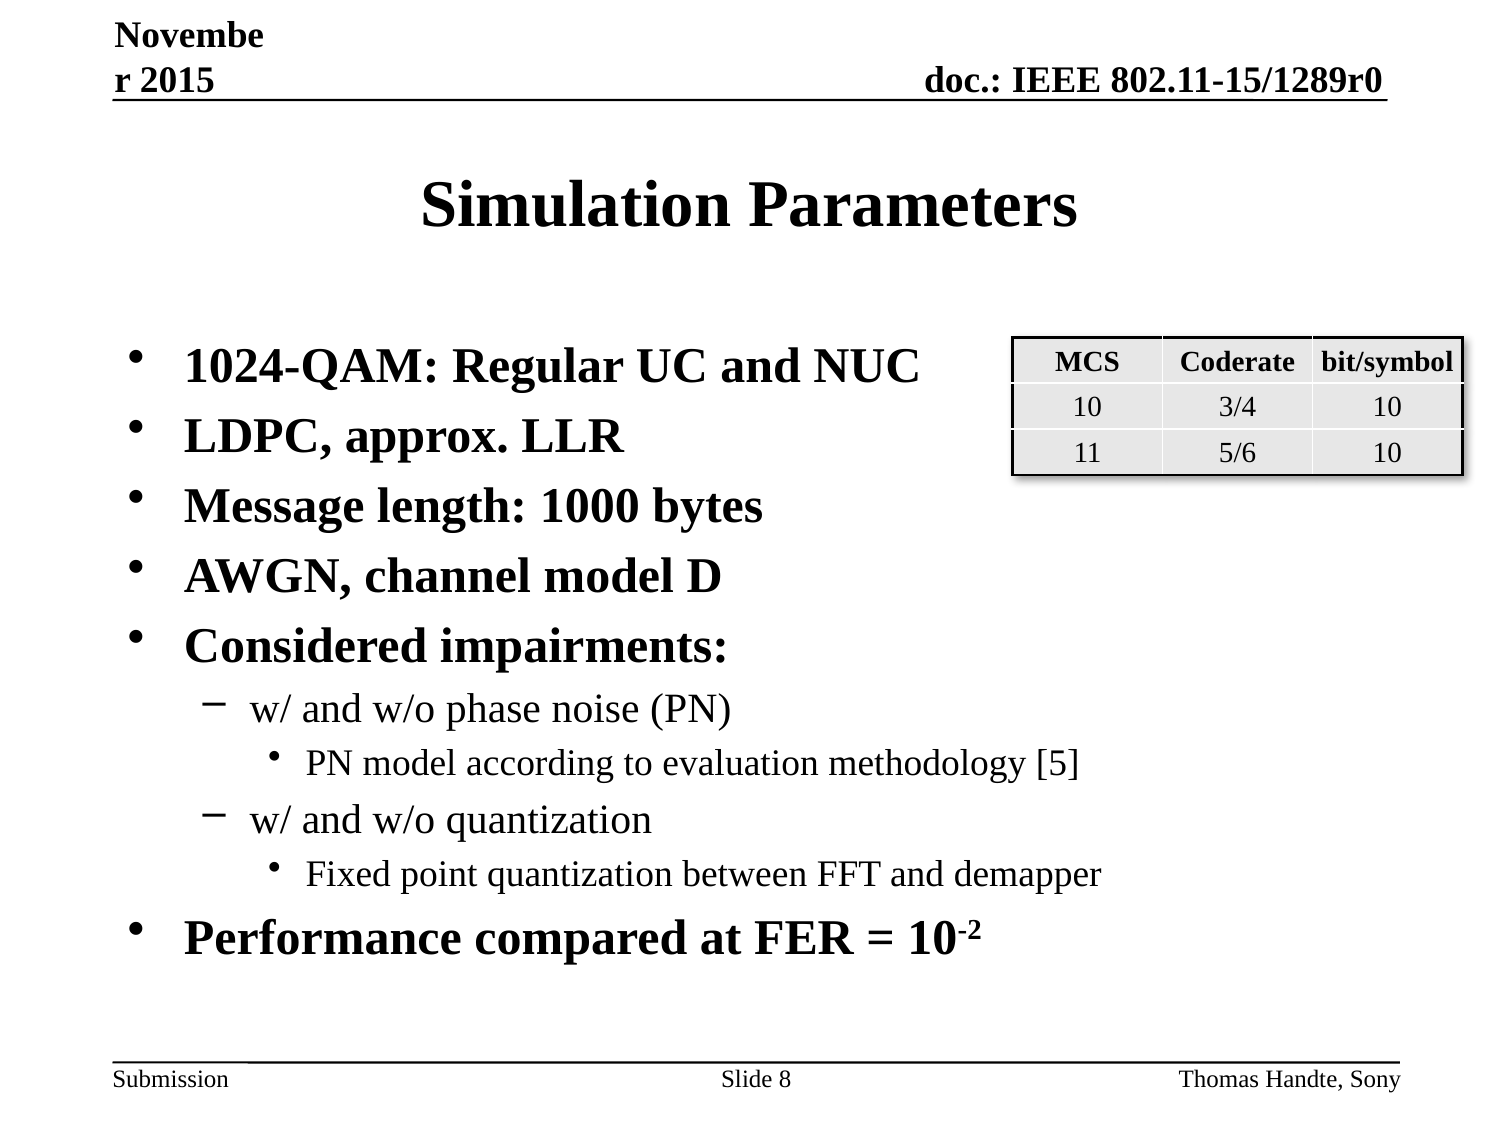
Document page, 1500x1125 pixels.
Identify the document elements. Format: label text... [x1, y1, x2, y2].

table_cell 11 [1014, 430, 1162, 474]
table_cell 10 [1313, 430, 1461, 474]
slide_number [114, 54, 274, 101]
table_cell 3/4 [1163, 384, 1312, 428]
table_header MCS [1014, 339, 1162, 382]
title Simulation Parameters [112, 112, 1388, 288]
footer Thomas Handte, Sony [1162, 1061, 1402, 1093]
slide_number Slide 8 [712, 1061, 800, 1093]
table_cell 10 [1313, 384, 1461, 428]
table_cell 10 [1014, 384, 1162, 428]
table_header bit/symbol [1313, 339, 1461, 382]
table_cell 5/6 [1163, 430, 1312, 474]
list 1024-QAM: Regular UC and NUC LDPC, approx. LLR Message length: 1000 bytes AWGN, channel model D Considered impairments: w/ and w/o phase noise (PN) PN model according to evaluation methodology [5] w/ and w/o quantization Fixed point quantization between FFT and demapper Performance compared at FER = 10-2 [112, 324, 1488, 1001]
table_header Coderate [1163, 339, 1312, 382]
